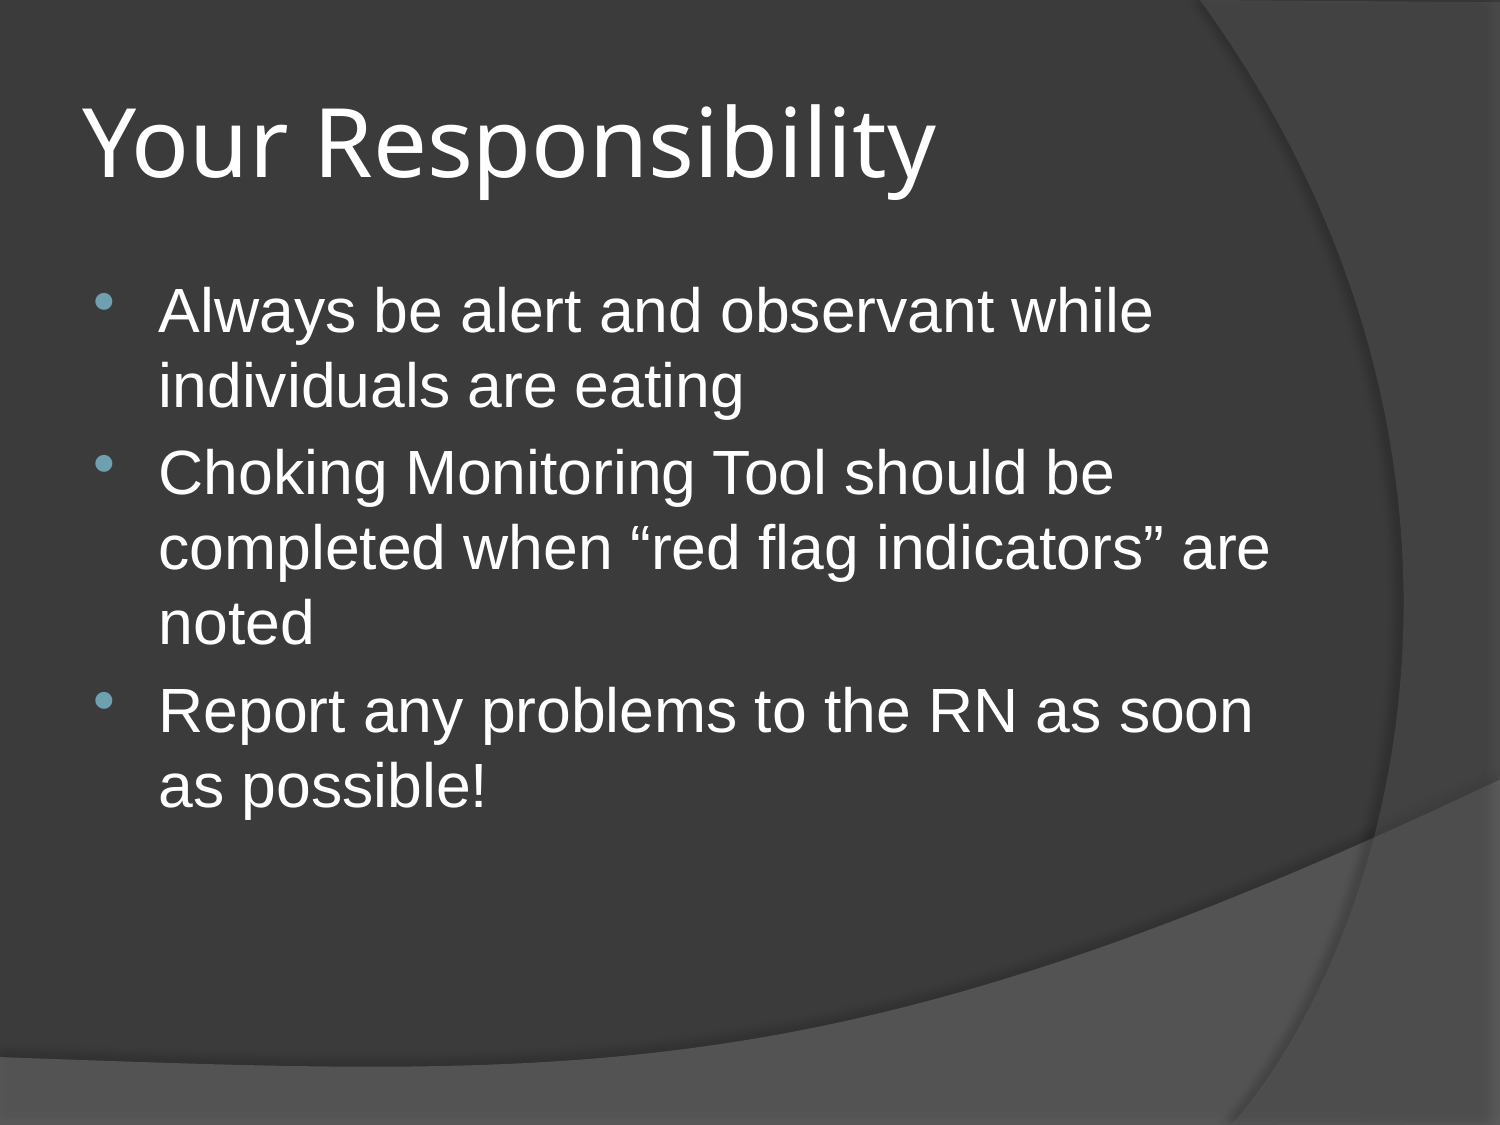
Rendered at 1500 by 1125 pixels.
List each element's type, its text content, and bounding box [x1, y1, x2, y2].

list Always be alert and observant while individuals are eating Choking Monitoring Tool should be completed when “red flag indicators” are noted Report any problems to the RN as soon as possible! [75, 262, 1300, 1005]
title Your Responsibility [75, 45, 1300, 233]
